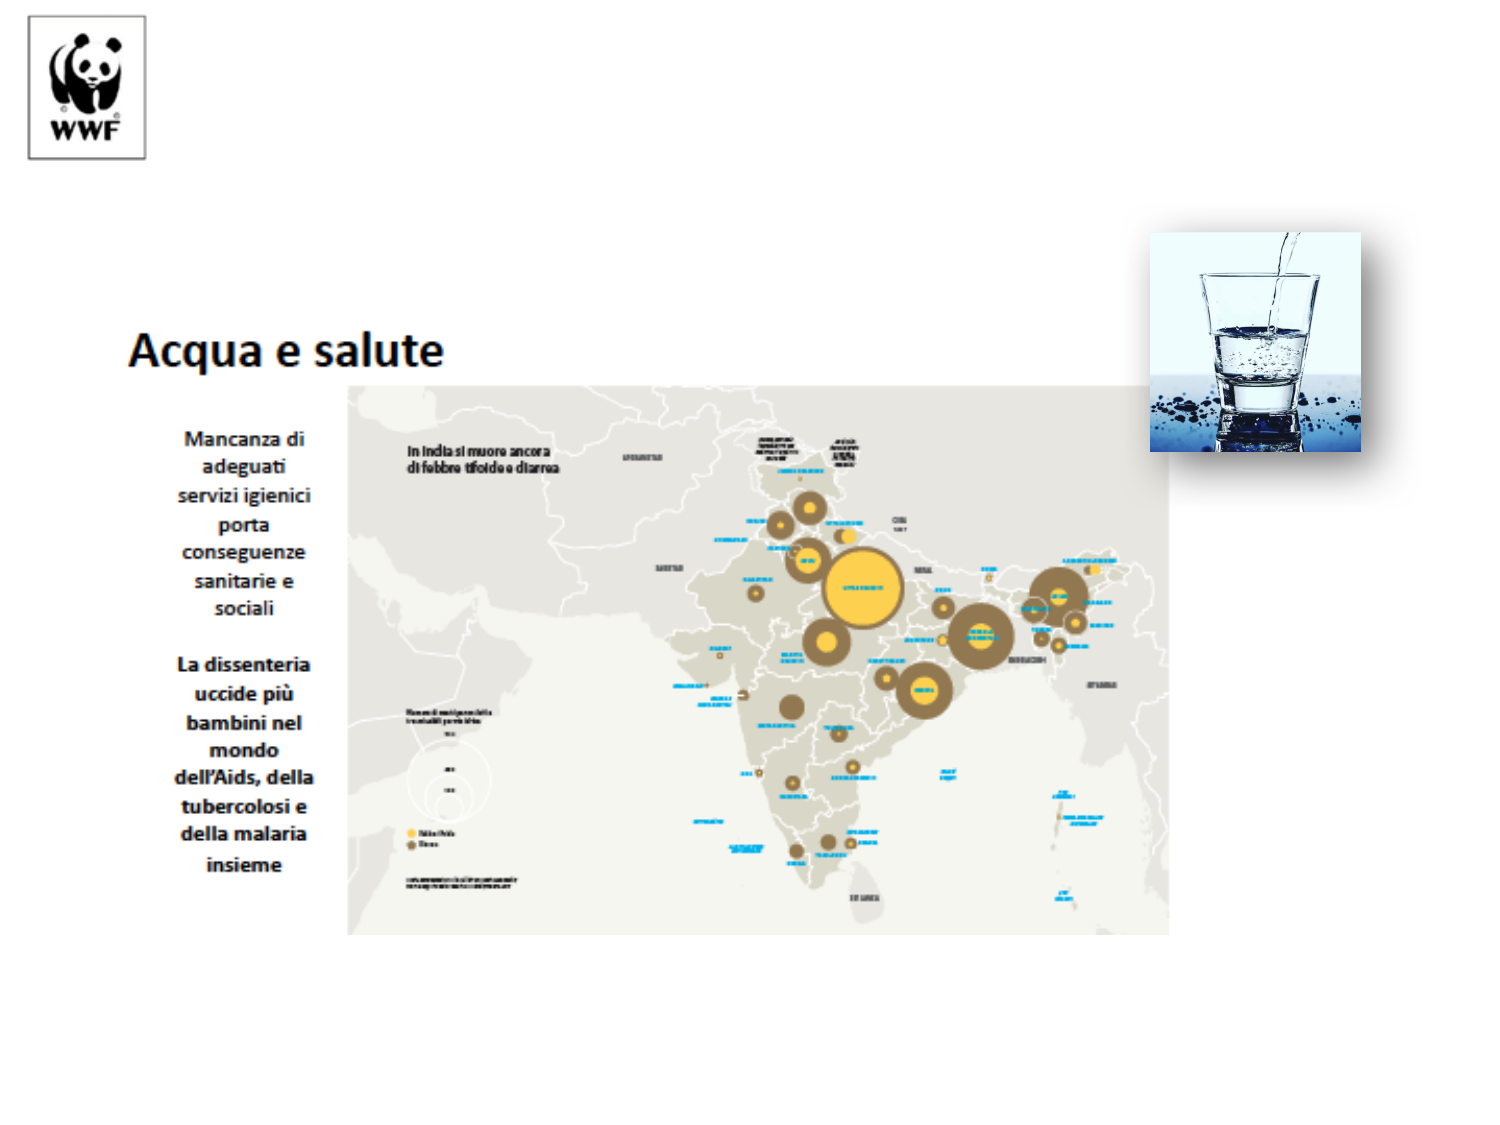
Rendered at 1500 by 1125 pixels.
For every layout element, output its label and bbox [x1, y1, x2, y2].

picture [23, 13, 150, 164]
picture [123, 232, 1362, 935]
